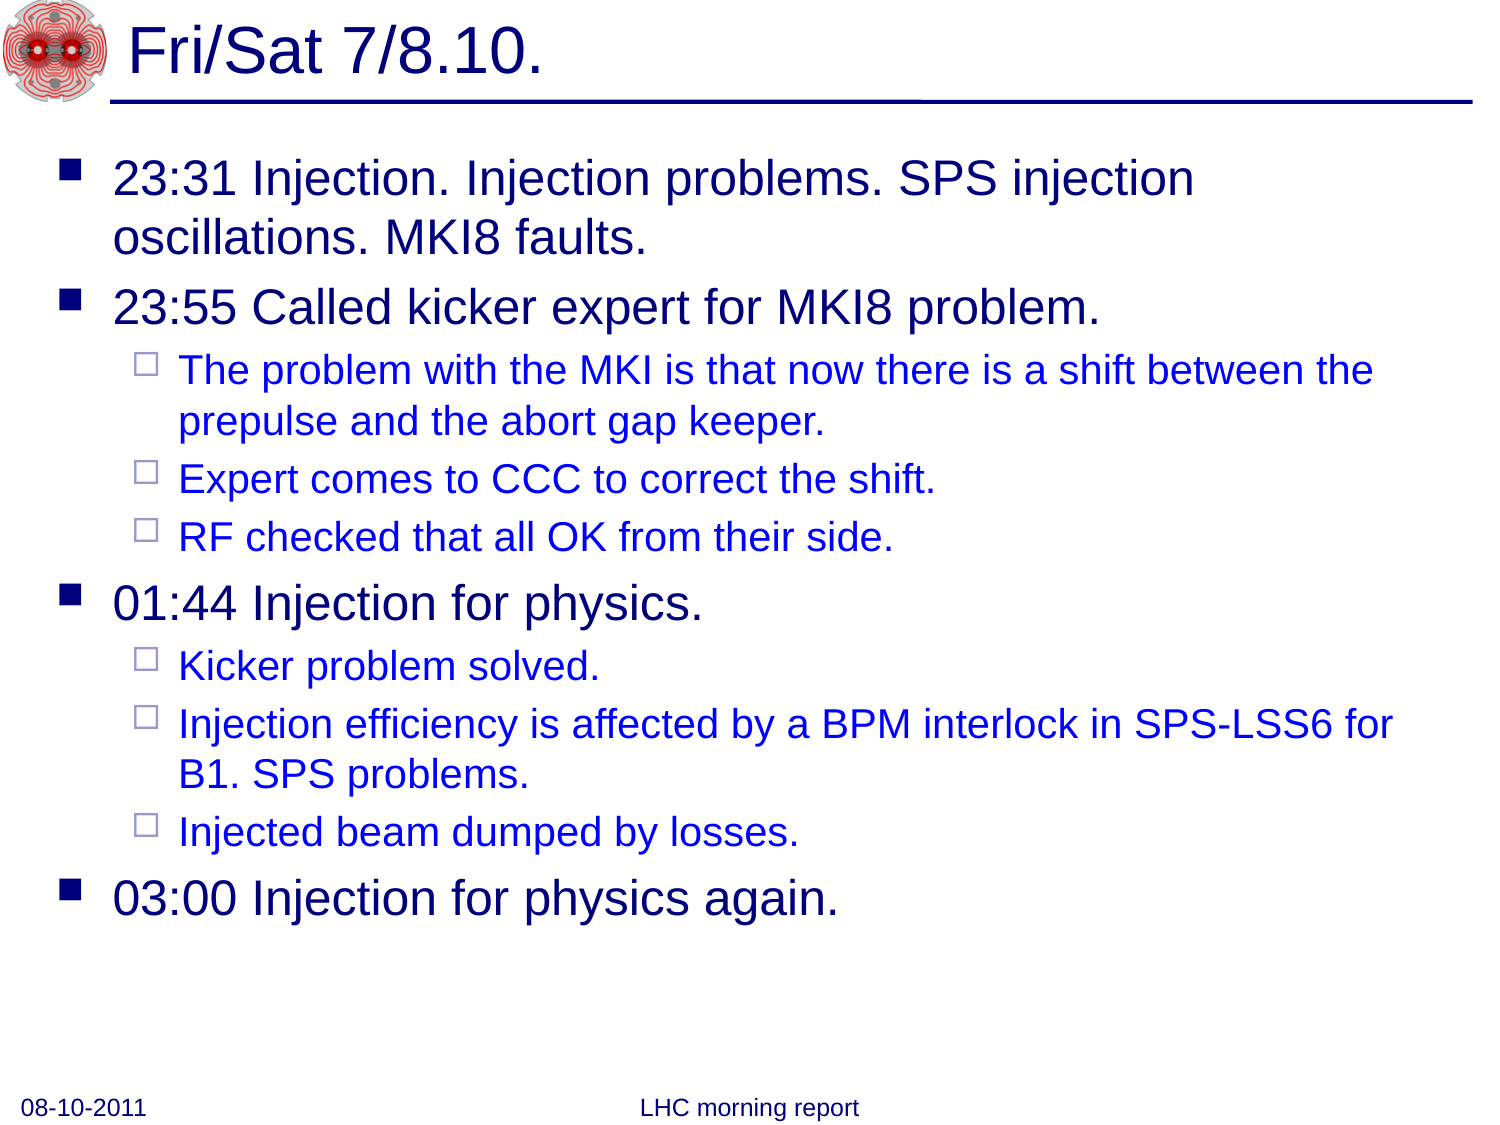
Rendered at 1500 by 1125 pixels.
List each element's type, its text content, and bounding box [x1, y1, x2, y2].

footer LHC morning report [512, 1087, 988, 1125]
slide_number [5, 1085, 356, 1125]
title Fri/Sat 7/8.10. [111, 3, 1463, 91]
picture [0, 0, 108, 103]
list 23:31 Injection. Injection problems. SPS injection oscillations. MKI8 faults. 23:55 Called kicker expert for MKI8 problem. The problem with the MKI is that now there is a shift between the prepulse and the abort gap keeper. Expert comes to CCC to correct the shift. RF checked that all OK from their side. 01:44 Injection for physics. Kicker problem solved. Injection efficiency is affected by a BPM interlock in SPS-LSS6 for B1. SPS problems. Injected beam dumped by losses. 03:00 Injection for physics again. [40, 137, 1448, 977]
